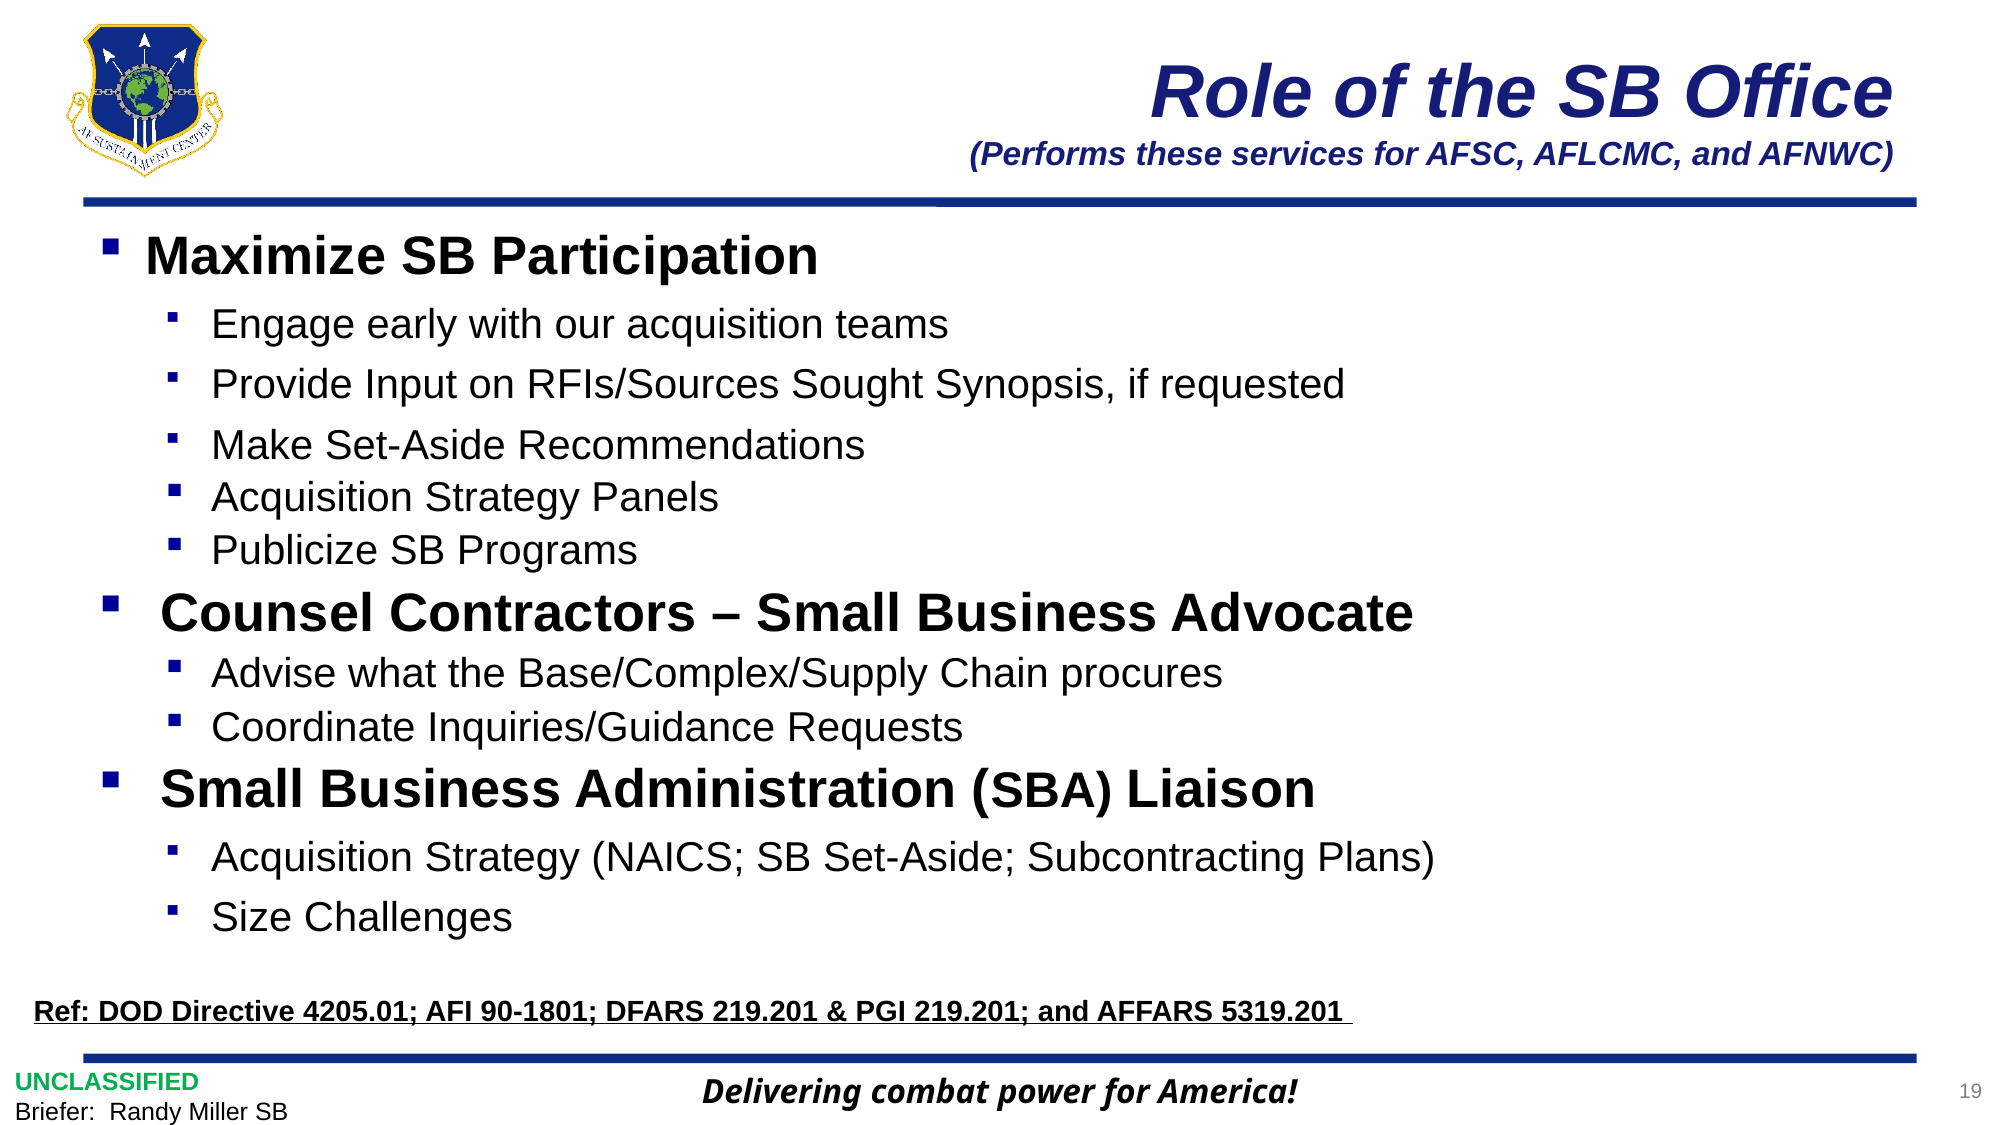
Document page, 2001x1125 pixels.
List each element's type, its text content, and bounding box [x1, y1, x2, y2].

text_box UNCLASSIFIED Briefer: Randy Miller SB [0, 1058, 530, 1125]
title Role of the SB Office (Performs these services for AFSC, AFLCMC, and AFNWC) [123, 13, 1910, 202]
slide_number 19 [1746, 1070, 1998, 1121]
picture [64, 20, 123, 180]
text_box Ref: DOD Directive 4205.01; AFI 90-1801; DFARS 219.201 & PGI 219.201; and AFFARS 5319.201 [18, 984, 1405, 1035]
text_box Maximize SB Participation Engage early with our acquisition teams Provide Input on RFIs/Sources Sought Synopsis, if requested Make Set-Aside Recommendations Acquisition Strategy Panels Publicize SB Programs Counsel Contractors – Small Business Advocate Advise what the Base/Complex/Supply Chain procures Coordinate Inquiries/Guidance Requests Small Business Administration (SBA) Liaison Acquisition Strategy (NAICS; SB Set-Aside; Subcontracting Plans) Size Challenges [83, 220, 1910, 759]
